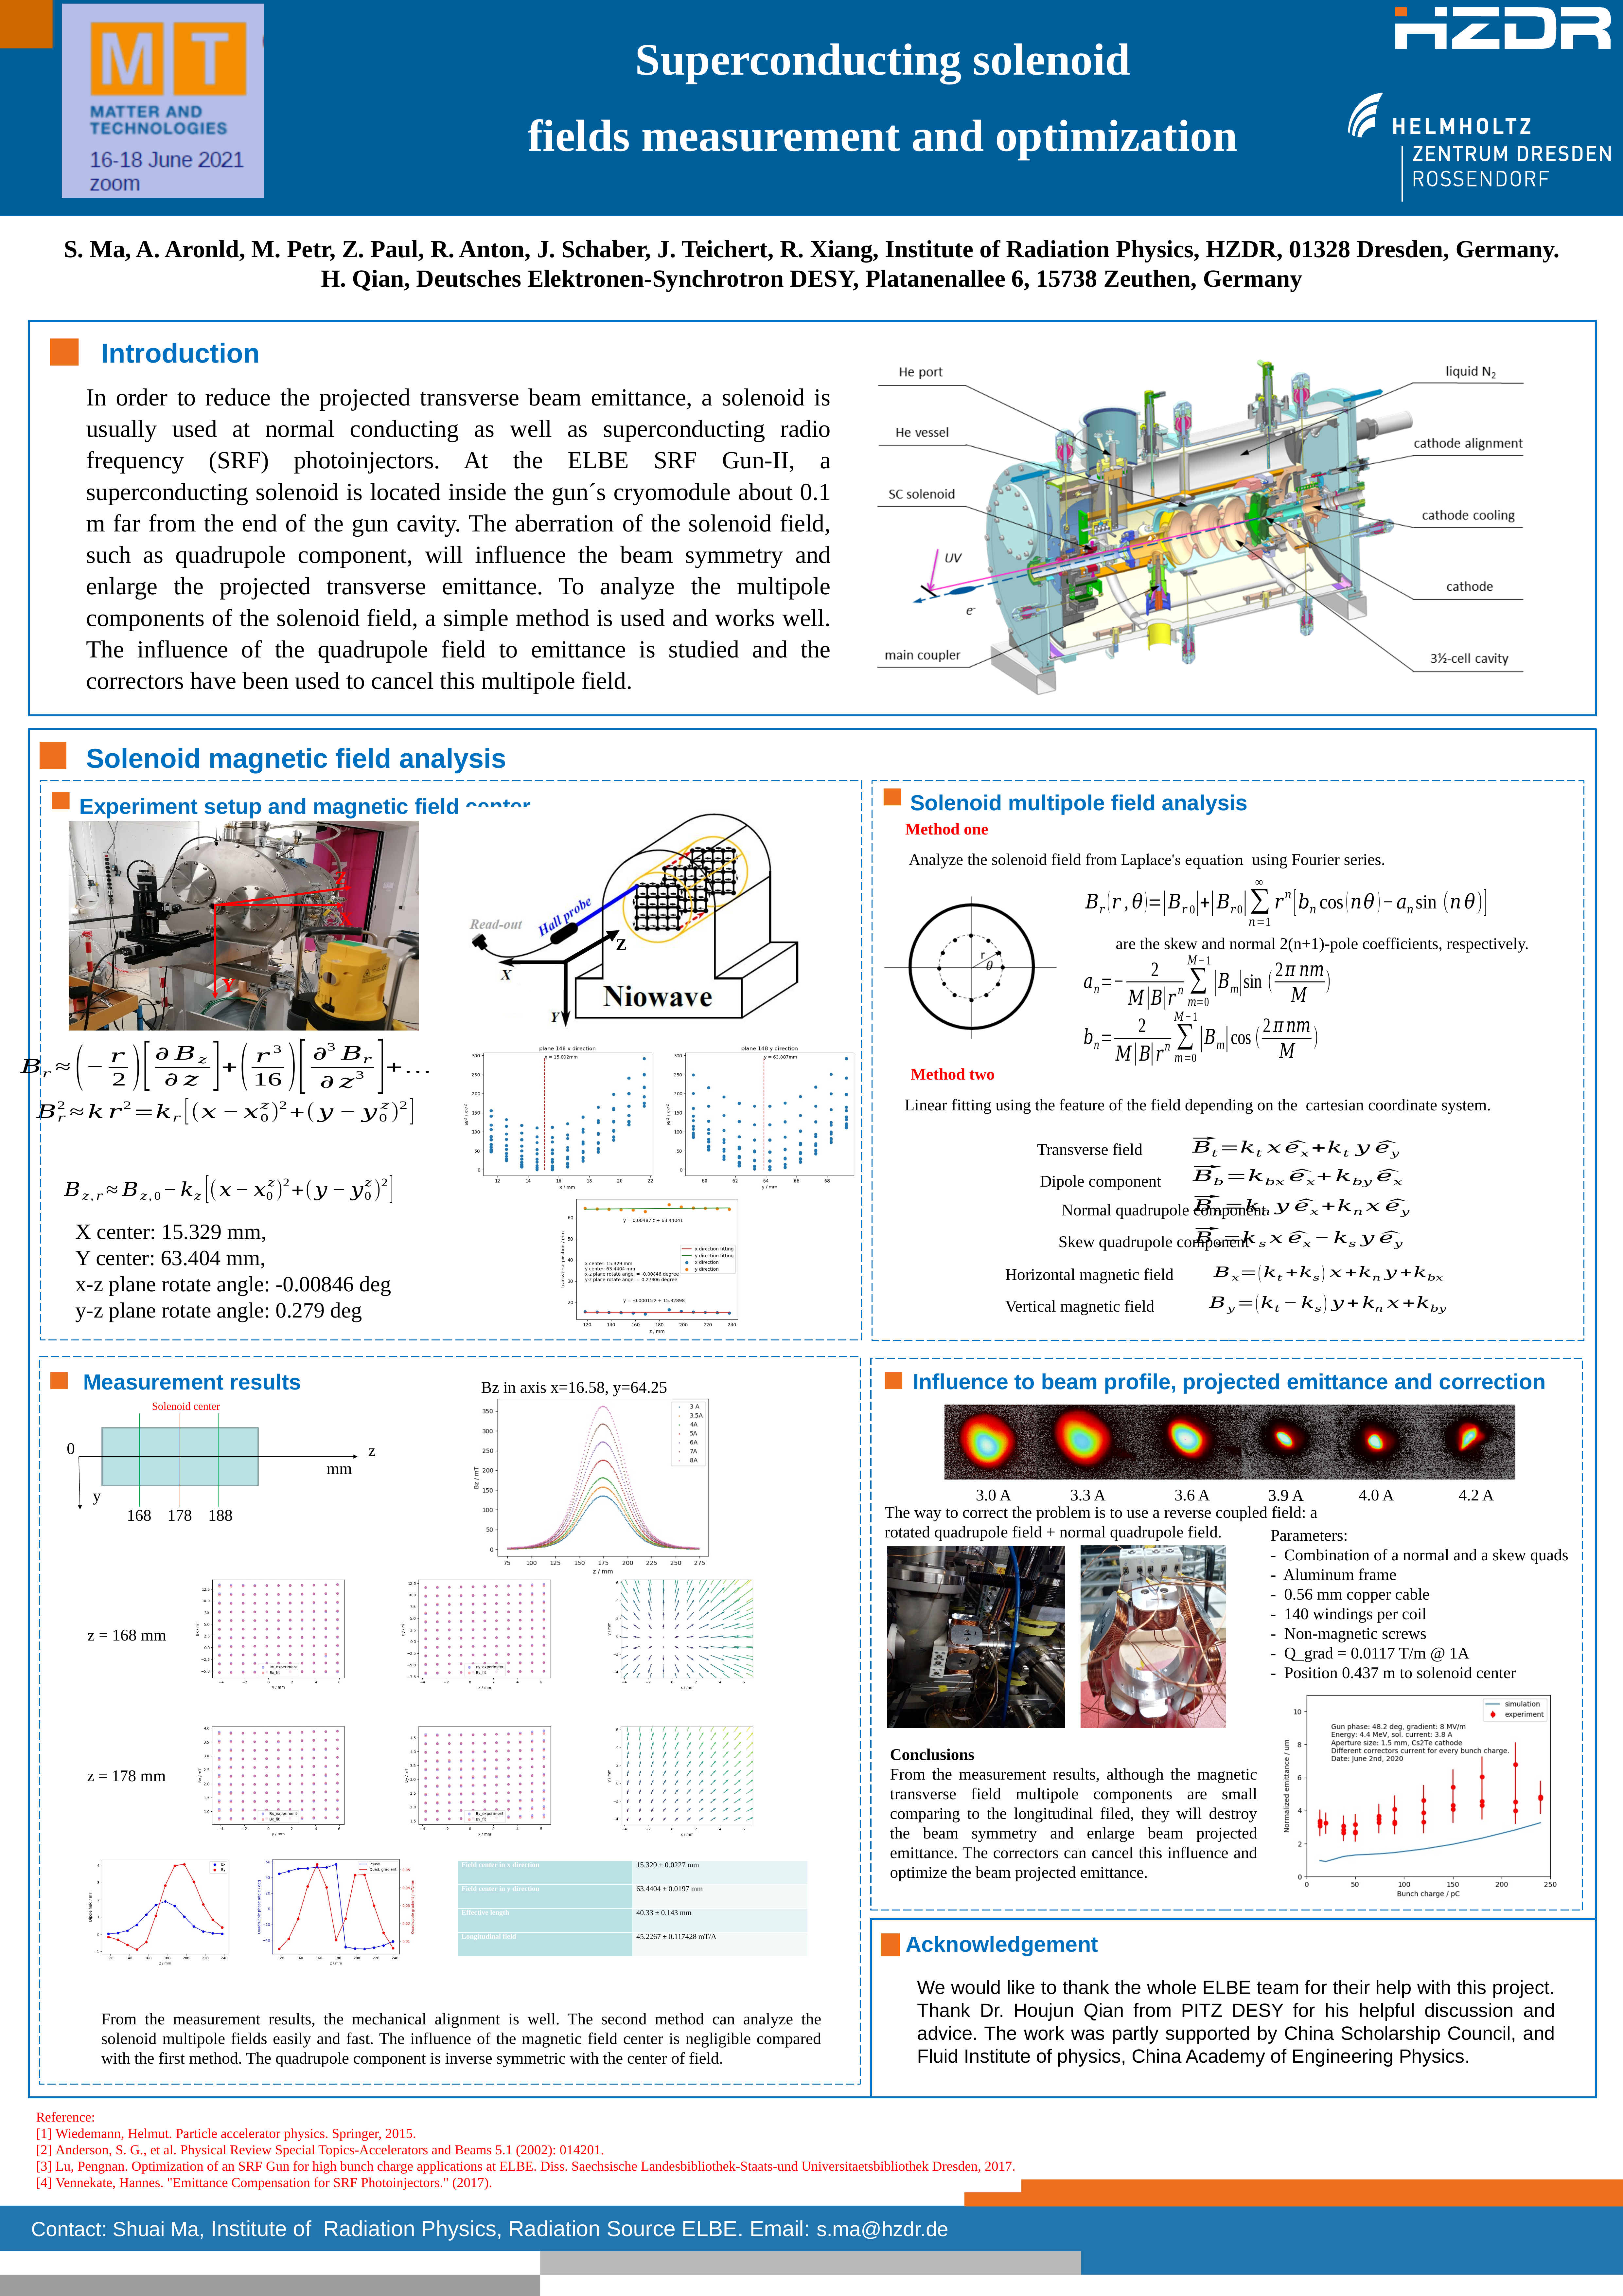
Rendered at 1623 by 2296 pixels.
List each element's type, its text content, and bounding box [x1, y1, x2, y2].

table_cell 45.2267 ± 0.117428 mT/A [633, 1933, 807, 1956]
table_cell Effective length [458, 1909, 632, 1932]
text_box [0, 2205, 1623, 2296]
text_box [50, 333, 380, 371]
text_box z = 168 mm [82, 1622, 171, 1646]
picture [252, 1844, 416, 1967]
text_box [0, 0, 53, 48]
text_box [29, 729, 1596, 2097]
text_box Linear fitting using the feature of the field depending on the cartesian coordinate system. [900, 1092, 1505, 1117]
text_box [460, 806, 808, 1032]
text_box Method two [906, 1061, 1000, 1085]
picture [1081, 1545, 1226, 1728]
picture [81, 1844, 245, 1968]
picture [457, 1044, 866, 1336]
text_box From the measurement results, the mechanical alignment is well. The second method can analyze the solenoid multipole fields easily and fast. The influence of the magnetic field center is negligible compared with the first method. The quadrupole component is inverse symmetric with the center of field. [96, 2005, 827, 2070]
text_box Method one [900, 816, 993, 840]
table_cell 63.4404 ± 0.0197 mm [633, 1885, 807, 1908]
text_box S. Ma, A. Aronld, M. Petr, Z. Paul, R. Anton, J. Schaber, J. Teichert, R. Xiang, Institute of Radiation Physics, HZDR, 01328 Dresden, Germany. H. Qian, Deutsches Elektronen-Synchrotron DESY, Platanenallee 6, 15738 Zeuthen, Germany [1, 230, 1623, 294]
text_box [964, 2179, 1623, 2204]
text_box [944, 1405, 1515, 1498]
text_box [0, 0, 1623, 216]
text_box [871, 780, 1584, 1341]
text_box z = 178 mm [82, 1762, 171, 1787]
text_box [1084, 874, 1557, 1067]
table_header 15.329 ± 0.0227 mm [633, 1861, 807, 1884]
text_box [191, 1564, 770, 1839]
text_box [40, 780, 862, 1340]
table_header Field center in x direction [458, 1861, 632, 1884]
picture [1348, 7, 1611, 202]
picture [877, 890, 1061, 1042]
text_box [61, 1396, 388, 1534]
text_box [29, 320, 1596, 715]
text_box Conclusions From the measurement results, although the magnetic transverse field multipole components are small comparing to the longitudinal filed, they will destroy the beam symmetry and enlarge beam projected emittance. The correctors can cancel this influence and optimize the beam projected emittance. [885, 1741, 1262, 1884]
text_box Analyze the solenoid field from Laplace's equation using Fourier series. [904, 846, 1390, 871]
picture [62, 4, 264, 198]
text_box Parameters: - Combination of a normal and a skew quads - Aluminum frame - 0.56 mm copper cable - 140 windings per coil - Non-magnetic screws - Q_grad = 0.0117 T/m @ 1A - Position 0.437 m to solenoid center [1265, 1522, 1574, 1668]
text_box The way to correct the problem is to use a reverse coupled field: a rotated quadrupole field + normal quadrupole field. [880, 1499, 1323, 1543]
table_cell Field center in y direction [458, 1885, 632, 1908]
table_cell Longitudinal field [458, 1933, 632, 1956]
picture [877, 353, 1529, 700]
text_box In order to reduce the projected transverse beam emittance, a solenoid is usually used at normal conducting as well as superconducting radio frequency (SRF) photoinjectors. At the ELBE SRF Gun-II, a superconducting solenoid is located inside the gun´s cryomodule about 0.1 m far from the end of the gun cavity. The aberration of the solenoid field, such as quadrupole component, will influence the beam symmetry and enlarge the projected transverse emittance. To analyze the multipole components of the solenoid field, a simple method is used and works well. The influence of the quadrupole field to emittance is studied and the correctors have been used to cancel this multipole field. [81, 376, 837, 697]
text_box Reference: [1] Wiedemann, Helmut. Particle accelerator physics. Springer, 2015. [2] Anderson, S. G., et al. Physical Review Special Topics-Accelerators and Beams 5.1 (2002): 014201. [3] Lu, Pengnan. Optimization of an SRF Gun for high bunch charge applications at ELBE. Diss. Saechsische Landesbibliothek-Staats-und Universitaetsbibliothek Dresden, 2017. [4] Vennekate, Hannes. "Emittance Compensation for SRF Photoinjectors." (2017). [31, 2106, 1021, 2193]
picture [1267, 1667, 1582, 1903]
text_box Superconducting solenoid fields measurement and optimization [357, 27, 1346, 163]
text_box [464, 1374, 736, 1579]
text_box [880, 1928, 1106, 1959]
table_cell 40.33 ± 0.143 mm [633, 1909, 807, 1932]
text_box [1000, 1136, 1447, 1318]
picture [887, 1546, 1065, 1728]
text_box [69, 821, 419, 1031]
